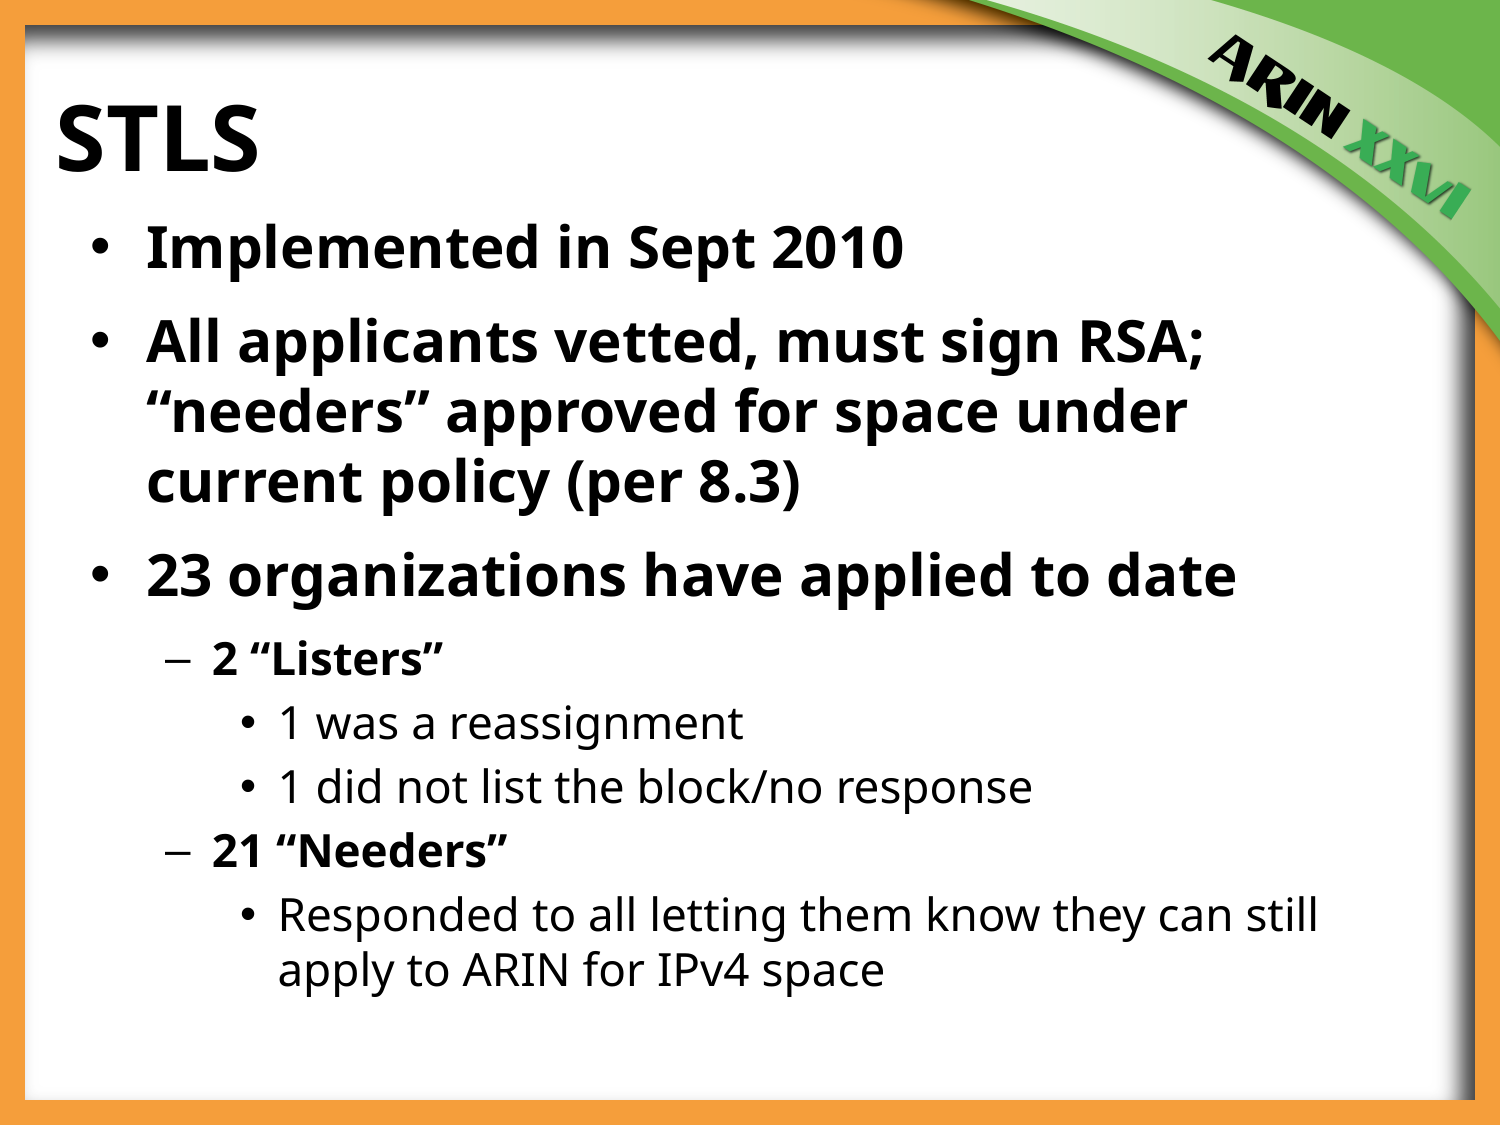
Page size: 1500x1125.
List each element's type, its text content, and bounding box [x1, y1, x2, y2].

picture [0, 0, 1500, 1125]
list Implemented in Sept 2010 All applicants vetted, must sign RSA; “needers” approved for space under current policy (per 8.3) 23 organizations have applied to date 2 “Listers” 1 was a reassignment 1 did not list the block/no response 21 “Needers” Responded to all letting them know they can still apply to ARIN for IPv4 space [75, 202, 1425, 1073]
title STLS [40, 66, 1233, 203]
